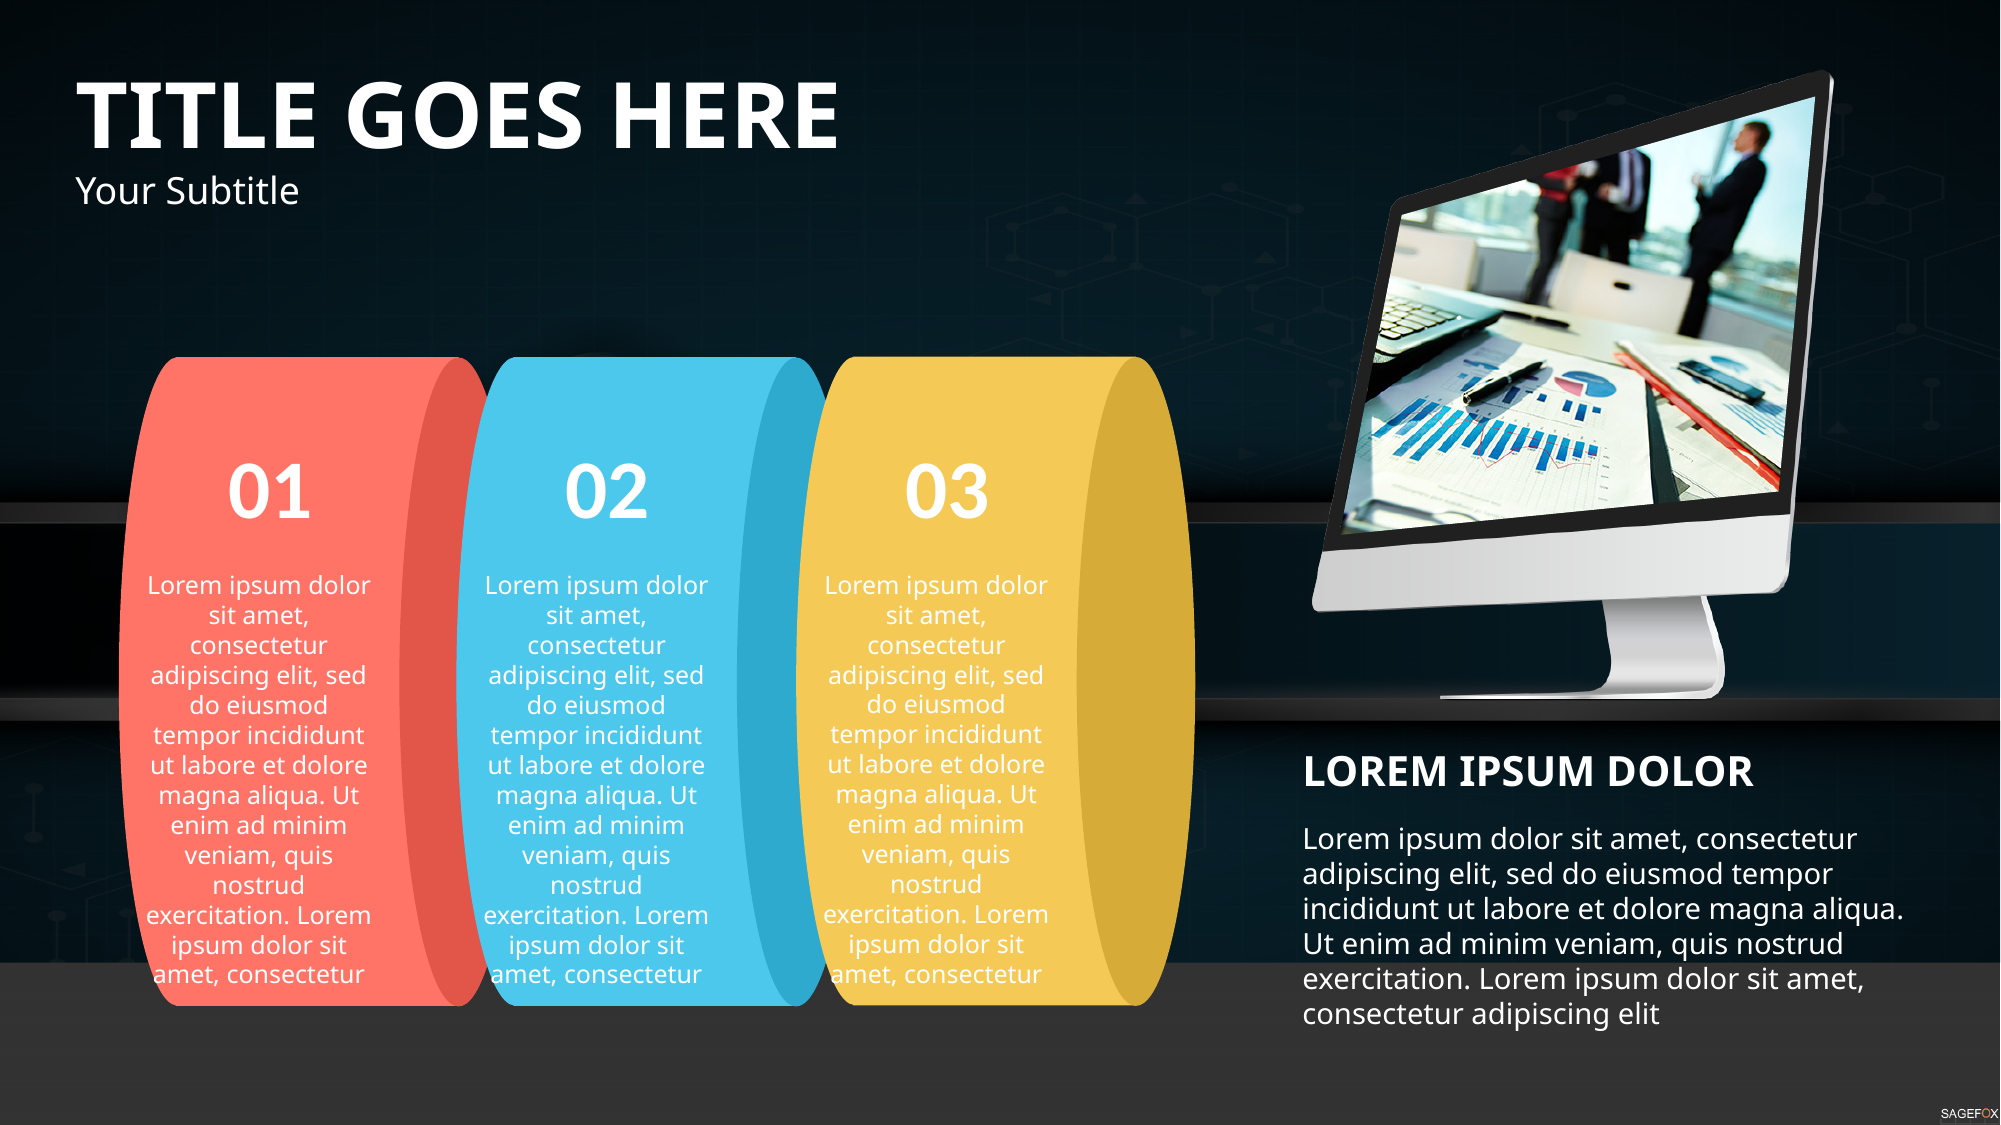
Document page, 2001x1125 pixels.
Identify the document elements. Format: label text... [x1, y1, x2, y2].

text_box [118, 356, 456, 1007]
text_box LOREM IPSUM DOLOR Lorem ipsum dolor sit amet, consectetur adipiscing elit, sed do eiusmod tempor incididunt ut labore et dolore magna aliqua. Ut enim ad minim veniam, quis nostrud exercitation. Lorem ipsum dolor sit amet, consectetur adipiscing elit [1287, 737, 1938, 1038]
text_box TITLE GOES HERE Your Subtitle [60, 49, 1036, 220]
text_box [796, 356, 1196, 1006]
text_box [456, 356, 856, 1007]
picture [0, 0, 2001, 1125]
